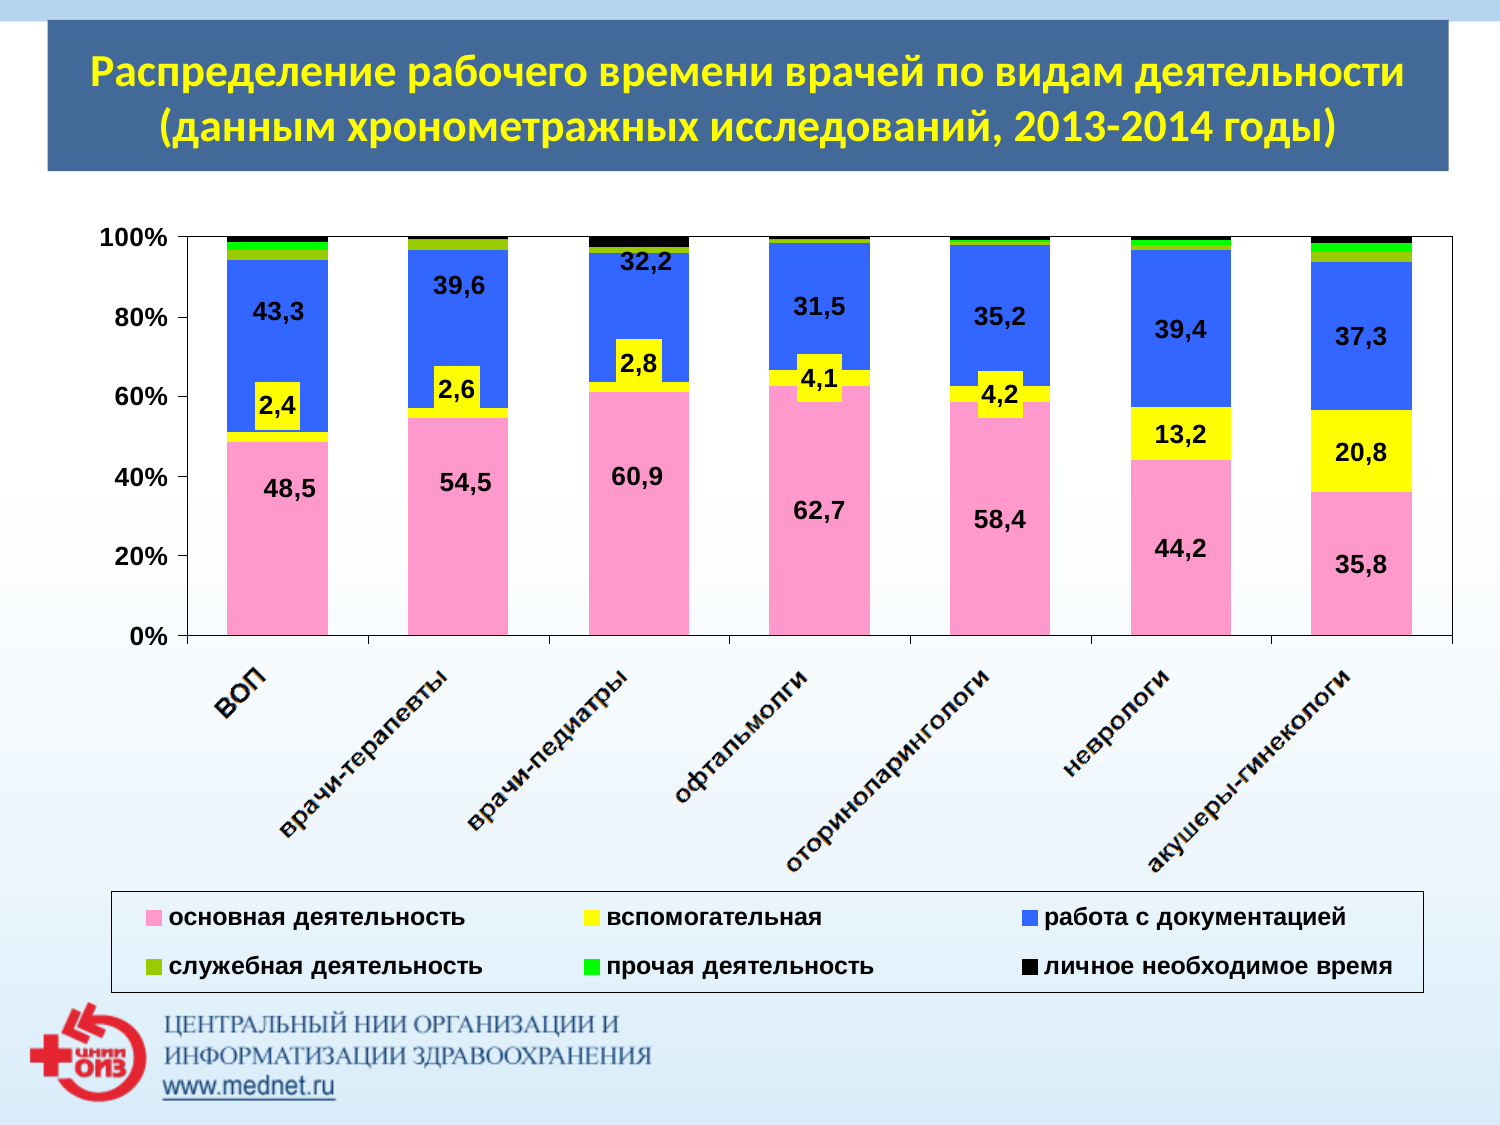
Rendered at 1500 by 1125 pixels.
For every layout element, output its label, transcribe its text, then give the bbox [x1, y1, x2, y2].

title Распределение рабочего времени врачей по видам деятельности (данным хронометражных исследований, 2013-2014 годы) [47, 19, 1449, 172]
picture [0, 0, 1500, 1125]
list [42, 197, 1464, 1014]
